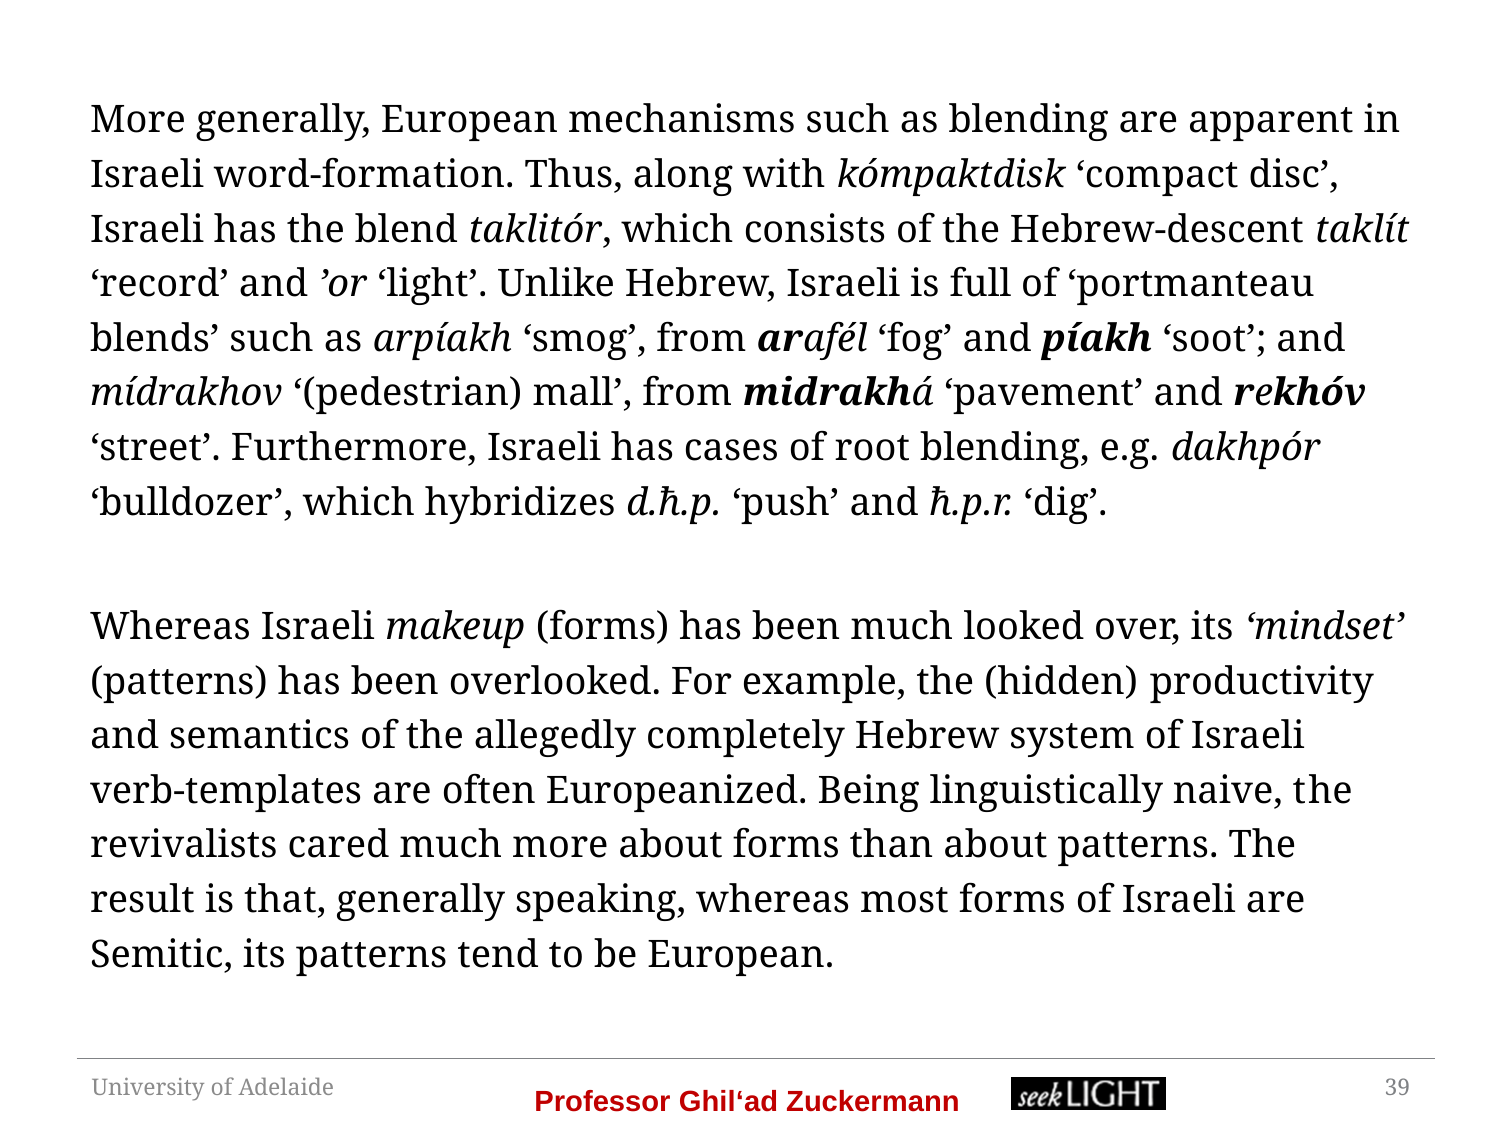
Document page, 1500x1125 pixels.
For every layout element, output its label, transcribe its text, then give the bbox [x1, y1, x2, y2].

list More generally, European mechanisms such as blending are apparent in Israeli word-formation. Thus, along with kómpaktdisk ‘compact disc’, Israeli has the blend taklitór, which consists of the Hebrew-descent taklít ‘record’ and ’or ‘light’. Unlike Hebrew, Israeli is full of ‘portmanteau blends’ such as arpíakh ‘smog’, from arafél ‘fog’ and píakh ‘soot’; and mídrakhov ‘(pedestrian) mall’, from midrakhá ‘pavement’ and rekhóv ‘street’. Furthermore, Israeli has cases of root blending, e.g. dakhpór ‘bulldozer’, which hybridizes d.ħ.p. ‘push’ and ħ.p.r. ‘dig’. Whereas Israeli makeup (forms) has been much looked over, its ‘mindset’ (patterns) has been overlooked. For example, the (hidden) productivity and semantics of the allegedly completely Hebrew system of Israeli verb-templates are often Europeanized. Being linguistically naive, the revivalists cared much more about forms than about patterns. The result is that, generally speaking, whereas most forms of Israeli are Semitic, its patterns tend to be European. [75, 78, 1425, 1005]
slide_number 39 [1074, 1057, 1425, 1118]
footer University of Adelaide [76, 1057, 552, 1118]
picture [1011, 1077, 1166, 1110]
text_box Professor Ghil‘ad Zuckermann [519, 1074, 981, 1125]
